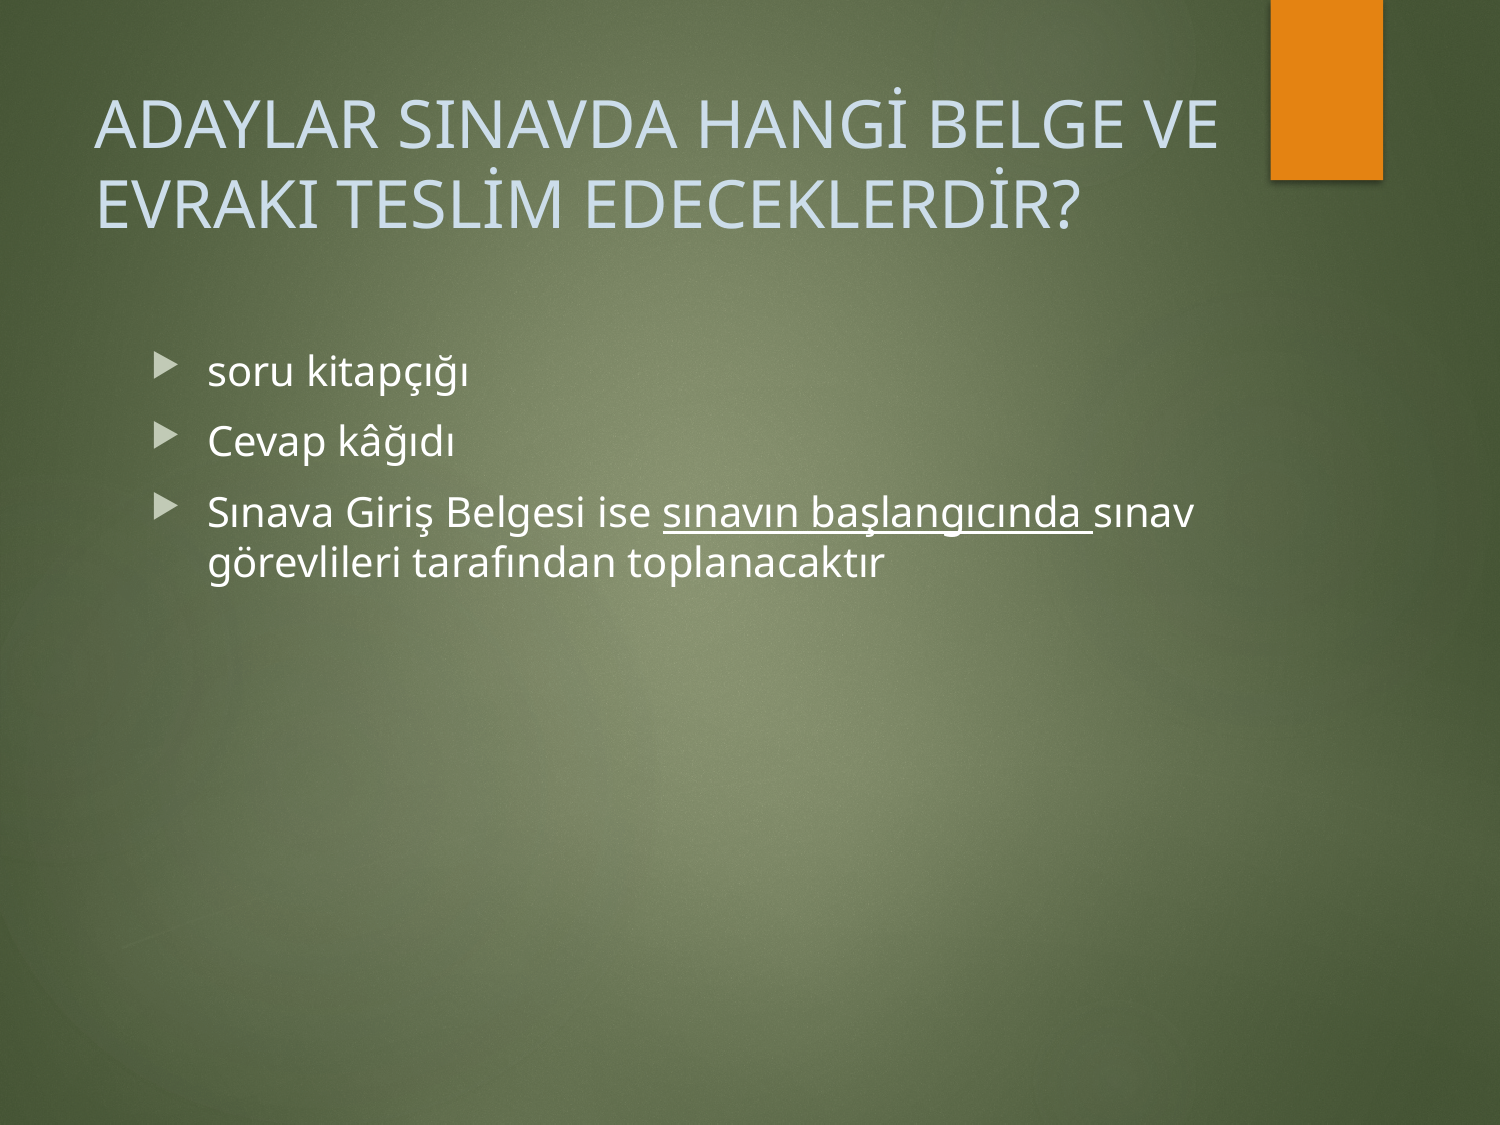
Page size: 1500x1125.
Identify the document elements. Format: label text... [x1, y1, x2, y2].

list soru kitapçığı Cevap kâğıdı Sınava Giriş Belgesi ise sınavın başlangıcında sınav görevlileri tarafından toplanacaktır [135, 336, 1237, 1025]
title ADAYLAR SINAVDA HANGİ BELGE VE EVRAKI TESLİM EDECEKLERDİR? [79, 74, 1237, 304]
